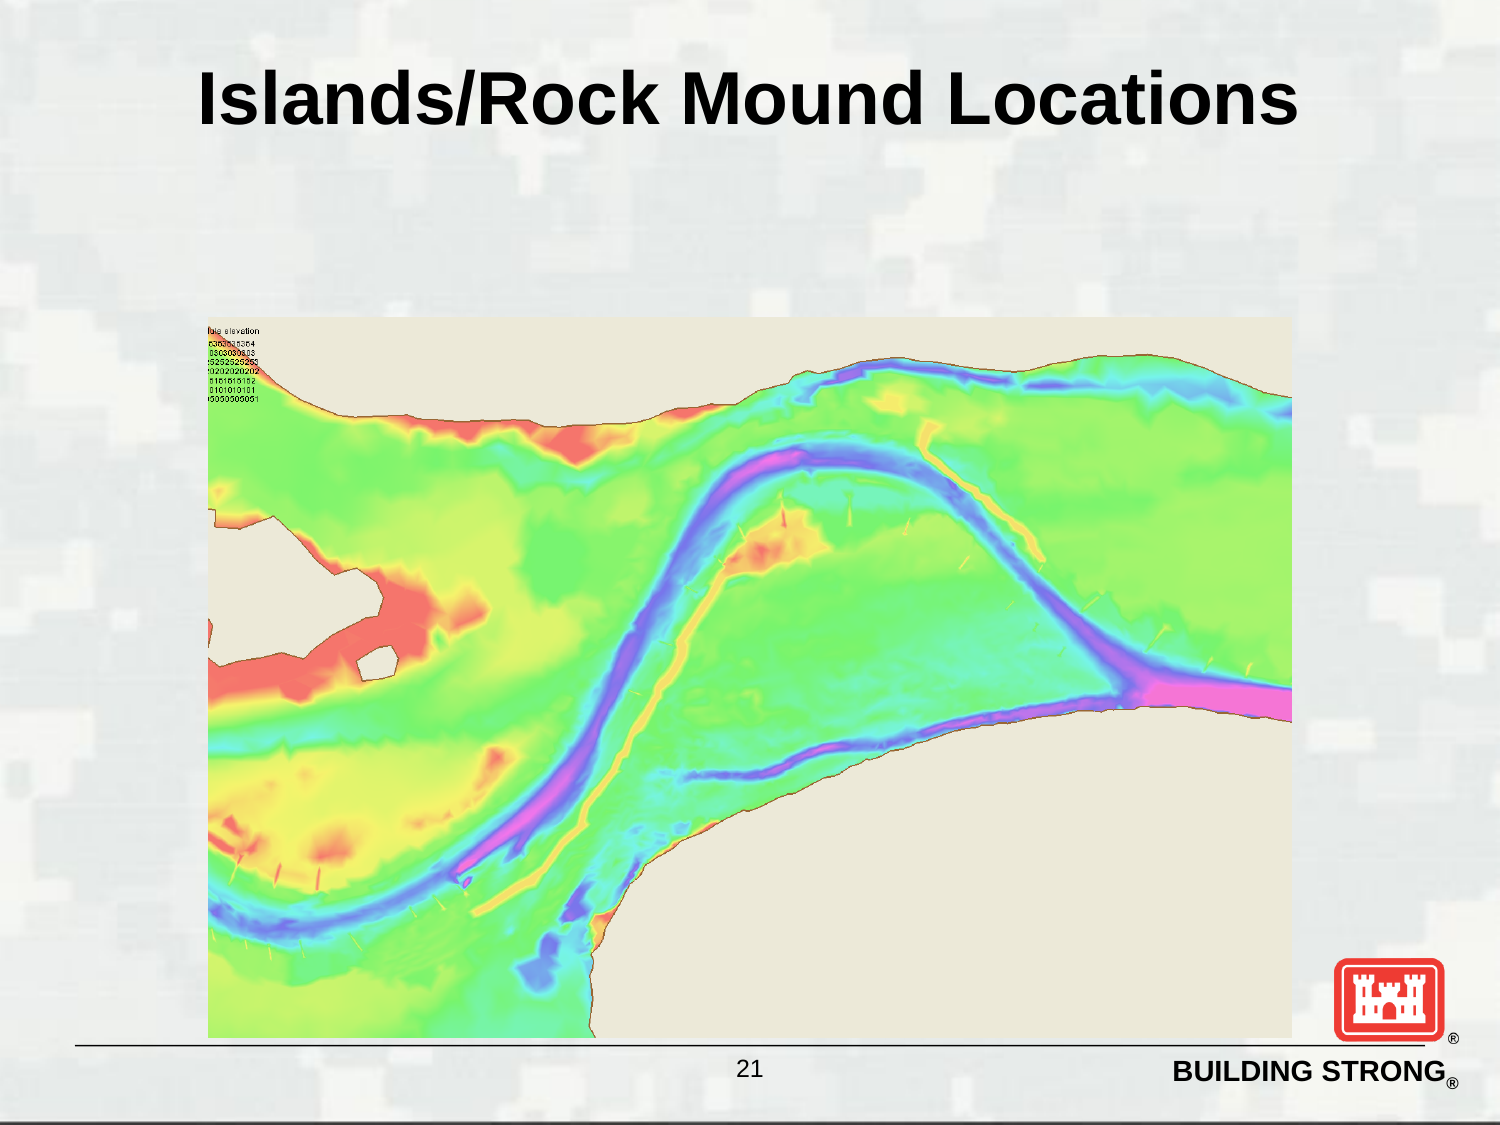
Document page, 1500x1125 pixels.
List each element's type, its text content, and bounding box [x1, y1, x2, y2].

title Islands/Rock Mound Locations [37, 35, 1463, 154]
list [208, 317, 1292, 1038]
picture [0, 0, 1500, 1125]
